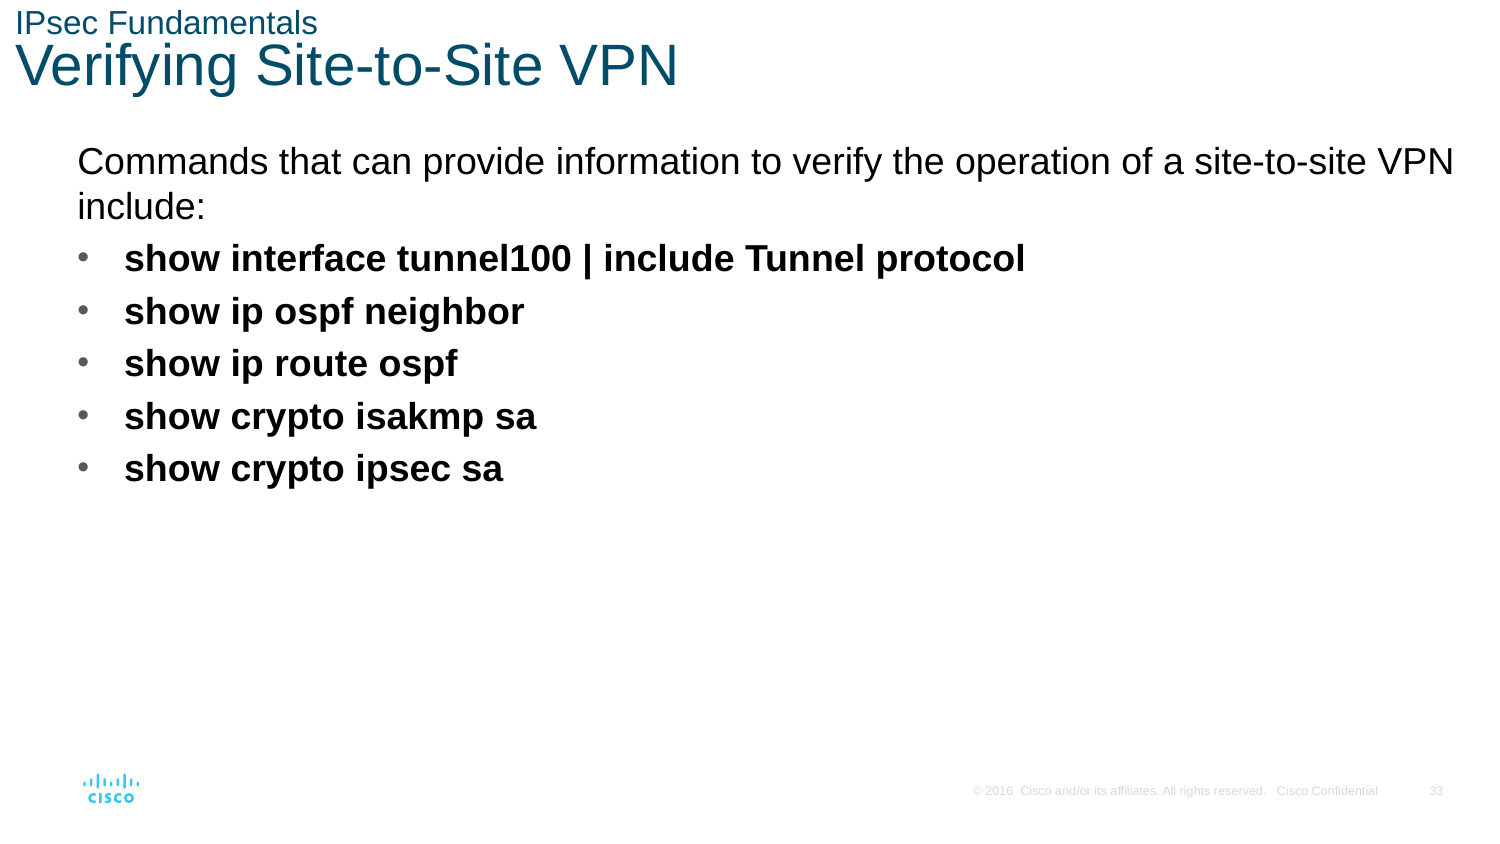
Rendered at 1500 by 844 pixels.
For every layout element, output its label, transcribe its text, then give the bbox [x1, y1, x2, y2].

title IPsec Fundamentals Verifying Site-to-Site VPN [0, 0, 1369, 107]
list Commands that can provide information to verify the operation of a site-to-site VPN include: show interface tunnel100 | include Tunnel protocol show ip ospf neighbor show ip route ospf show crypto isakmp sa show crypto ipsec sa [15, 129, 1488, 771]
